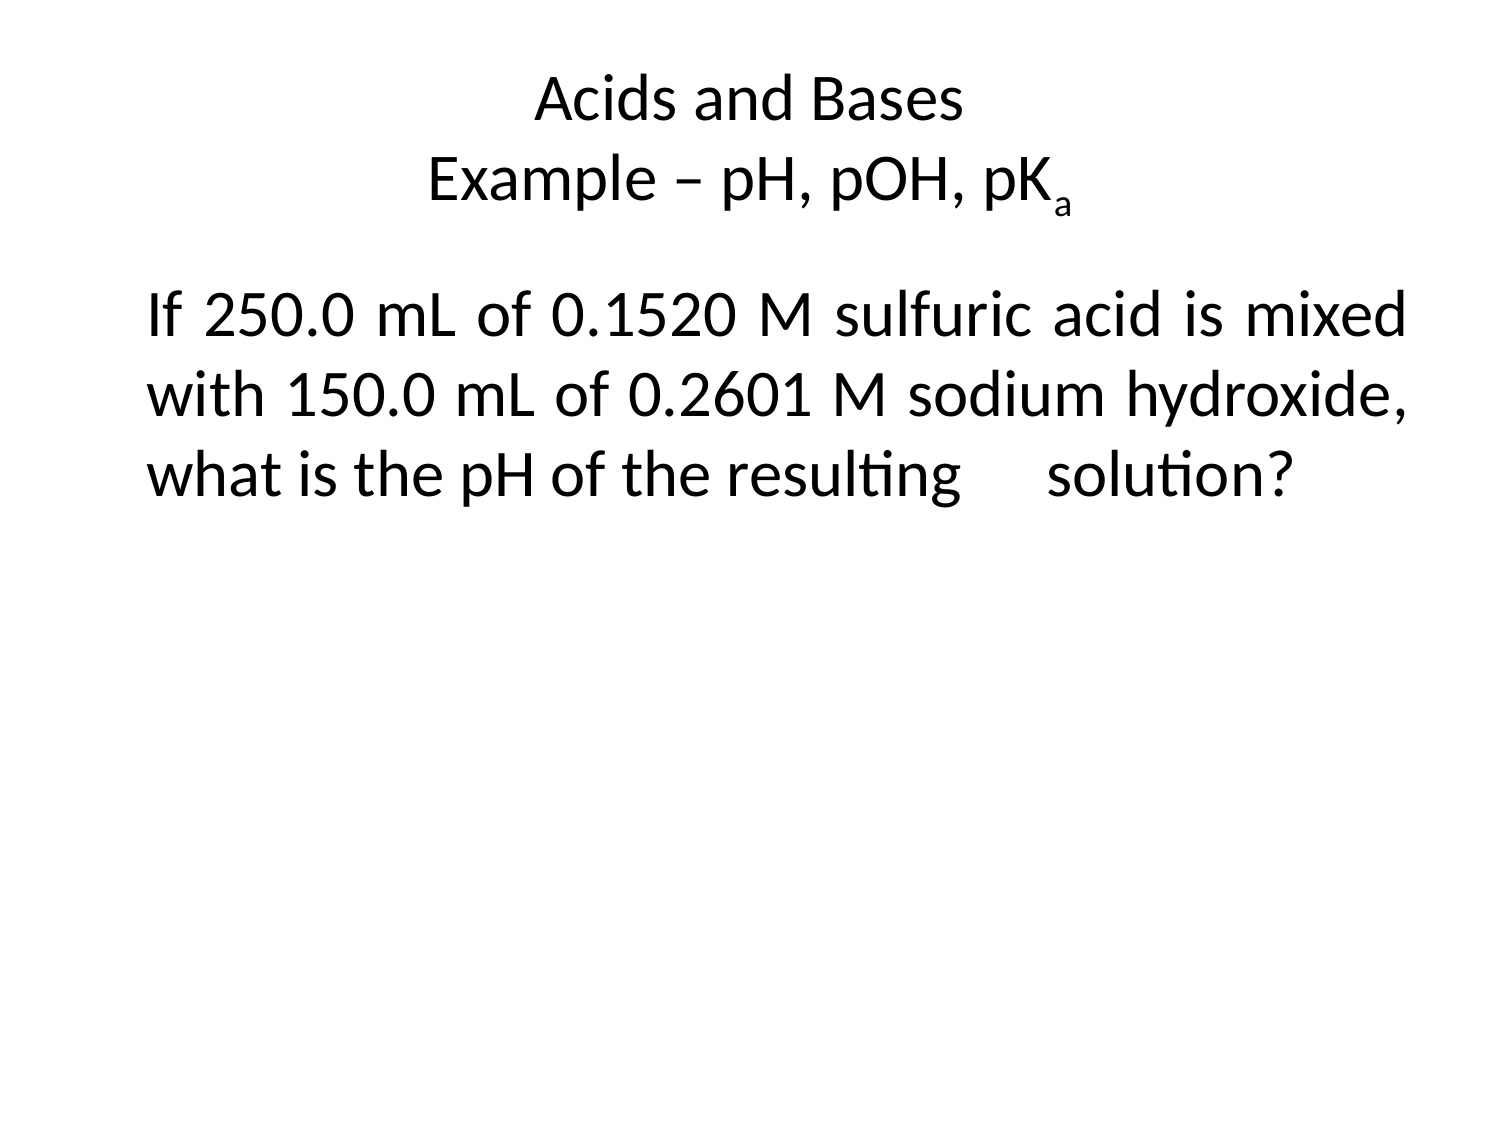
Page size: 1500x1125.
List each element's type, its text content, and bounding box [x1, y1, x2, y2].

list If 250.0 mL of 0.1520 M sulfuric acid is mixed with 150.0 mL of 0.2601 M sodium hydroxide, what is the pH of the resulting solution? [75, 262, 1425, 1005]
title Acids and Bases Example – pH, pOH, pKa [75, 45, 1425, 233]
